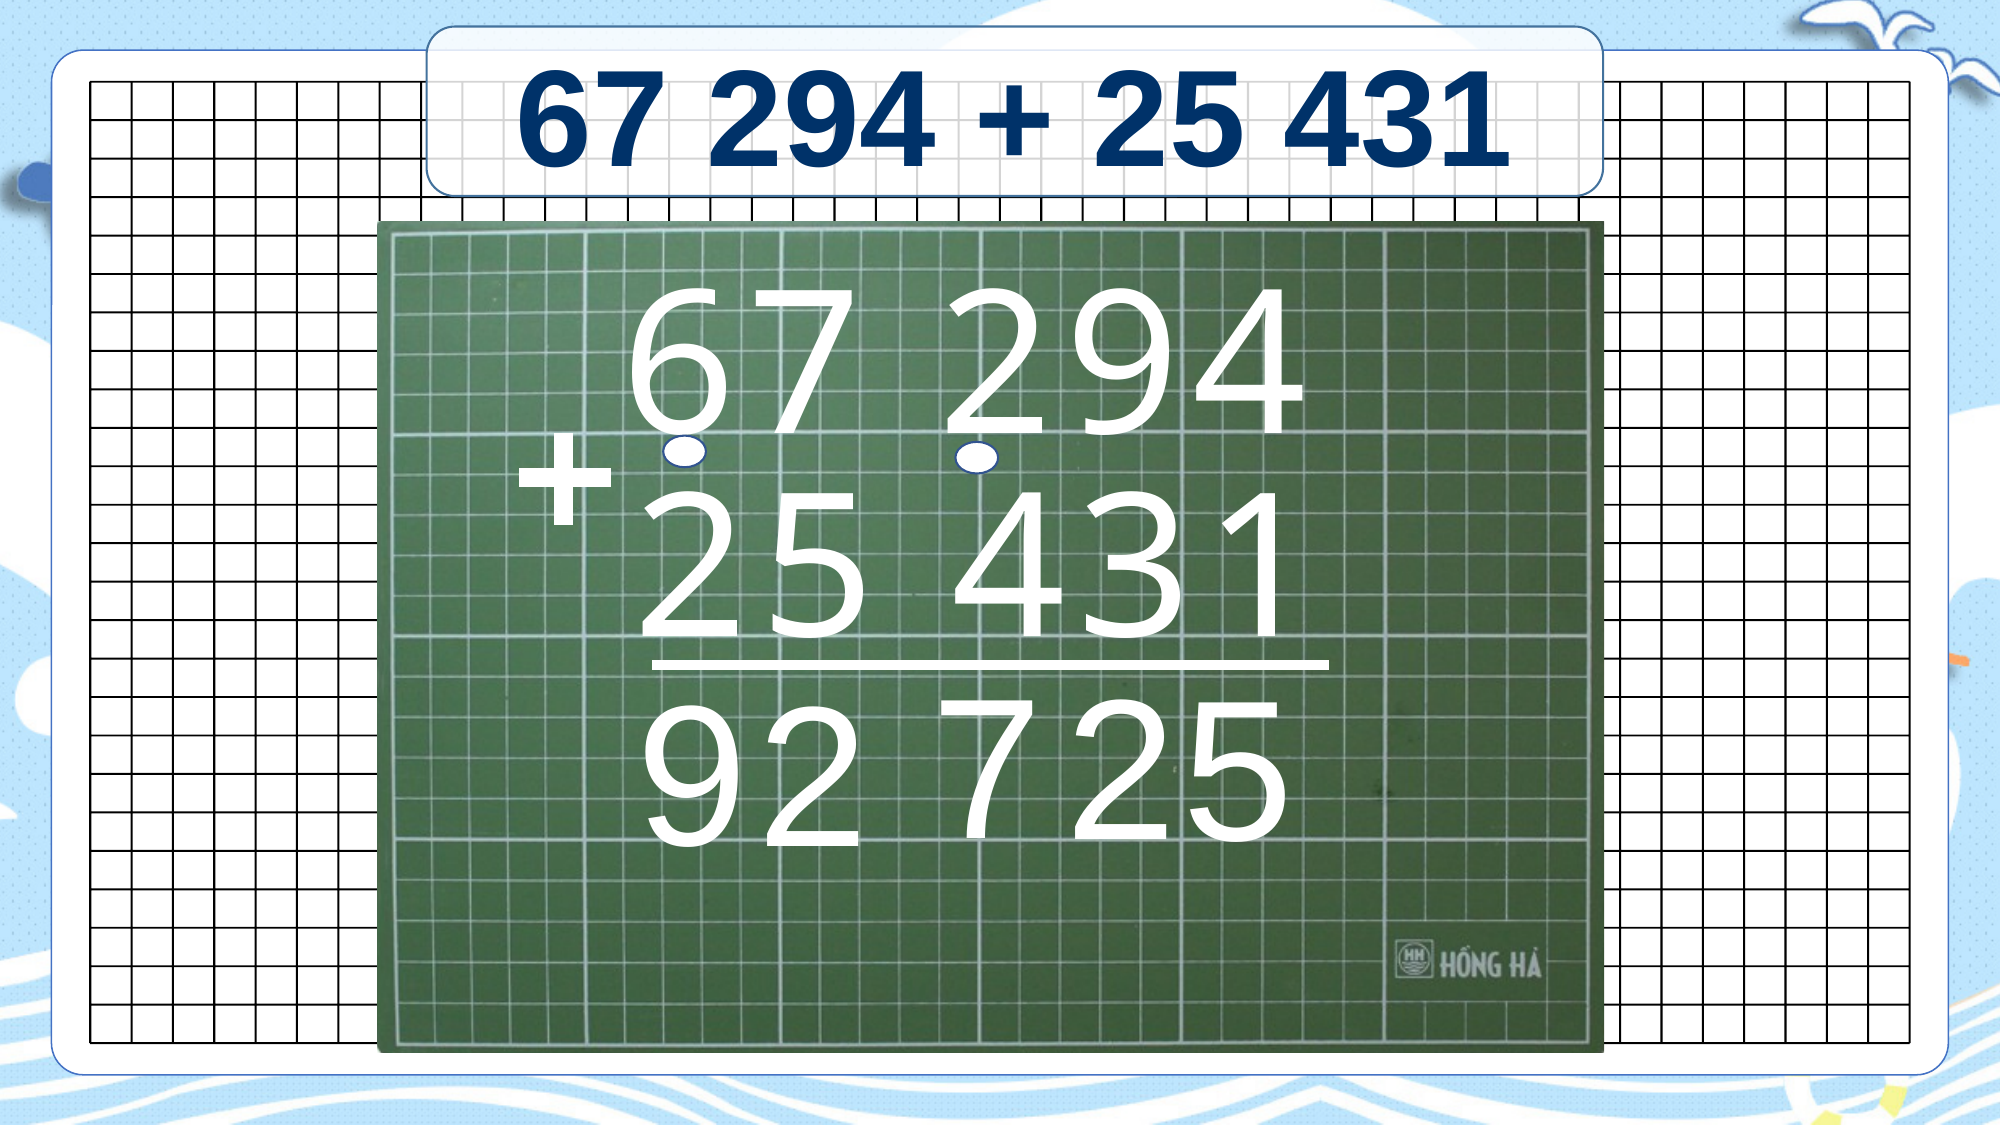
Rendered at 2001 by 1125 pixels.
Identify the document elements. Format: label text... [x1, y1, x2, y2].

picture [0, 0, 2000, 1125]
text_box 67 294 + 25 431 [426, 26, 1604, 197]
